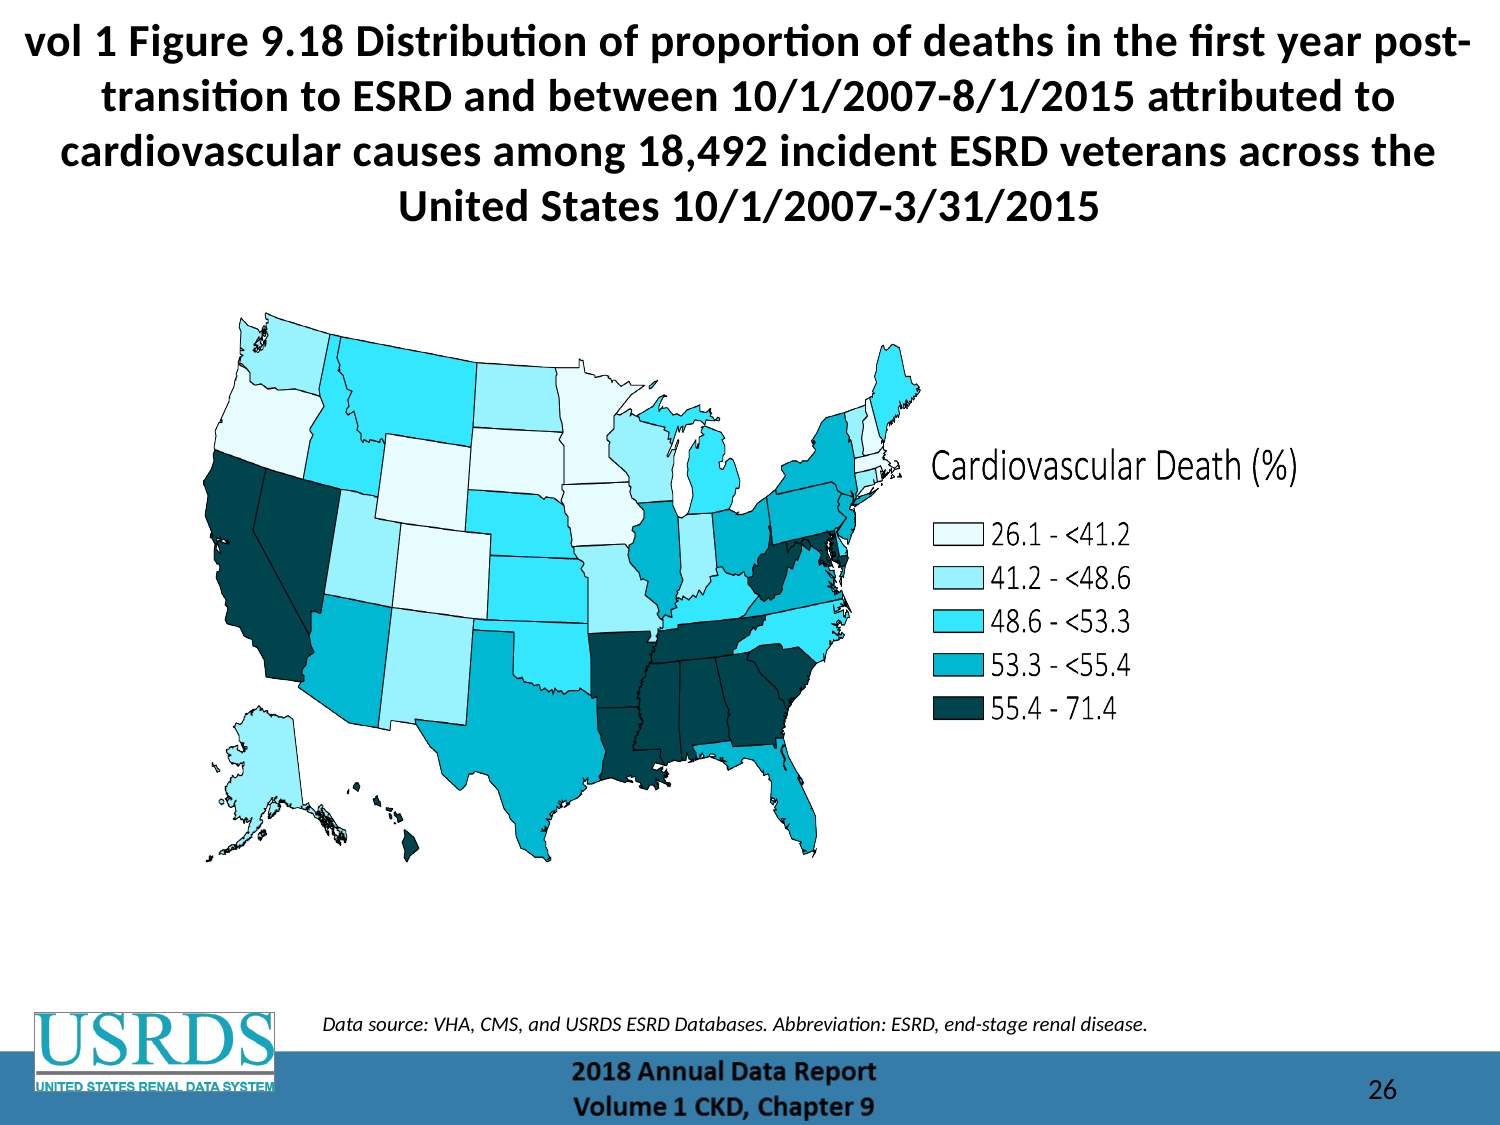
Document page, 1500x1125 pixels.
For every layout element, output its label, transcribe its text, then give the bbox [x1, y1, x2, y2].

slide_number 26 [1262, 1062, 1413, 1108]
picture [35, 1013, 274, 1091]
text_box vol 1 Figure 9.18 Distribution of proportion of deaths in the first year post-transition to ESRD and between 10/1/2007-8/1/2015 attributed to cardiovascular causes among 18,492 incident ESRD veterans across the United States 10/1/2007-3/31/2015 [0, 3, 1500, 239]
picture [203, 312, 1297, 863]
picture [468, 1043, 982, 1125]
text_box Data source: VHA, CMS, and USRDS ESRD Databases. Abbreviation: ESRD, end-stage renal disease. [307, 1003, 1296, 1044]
